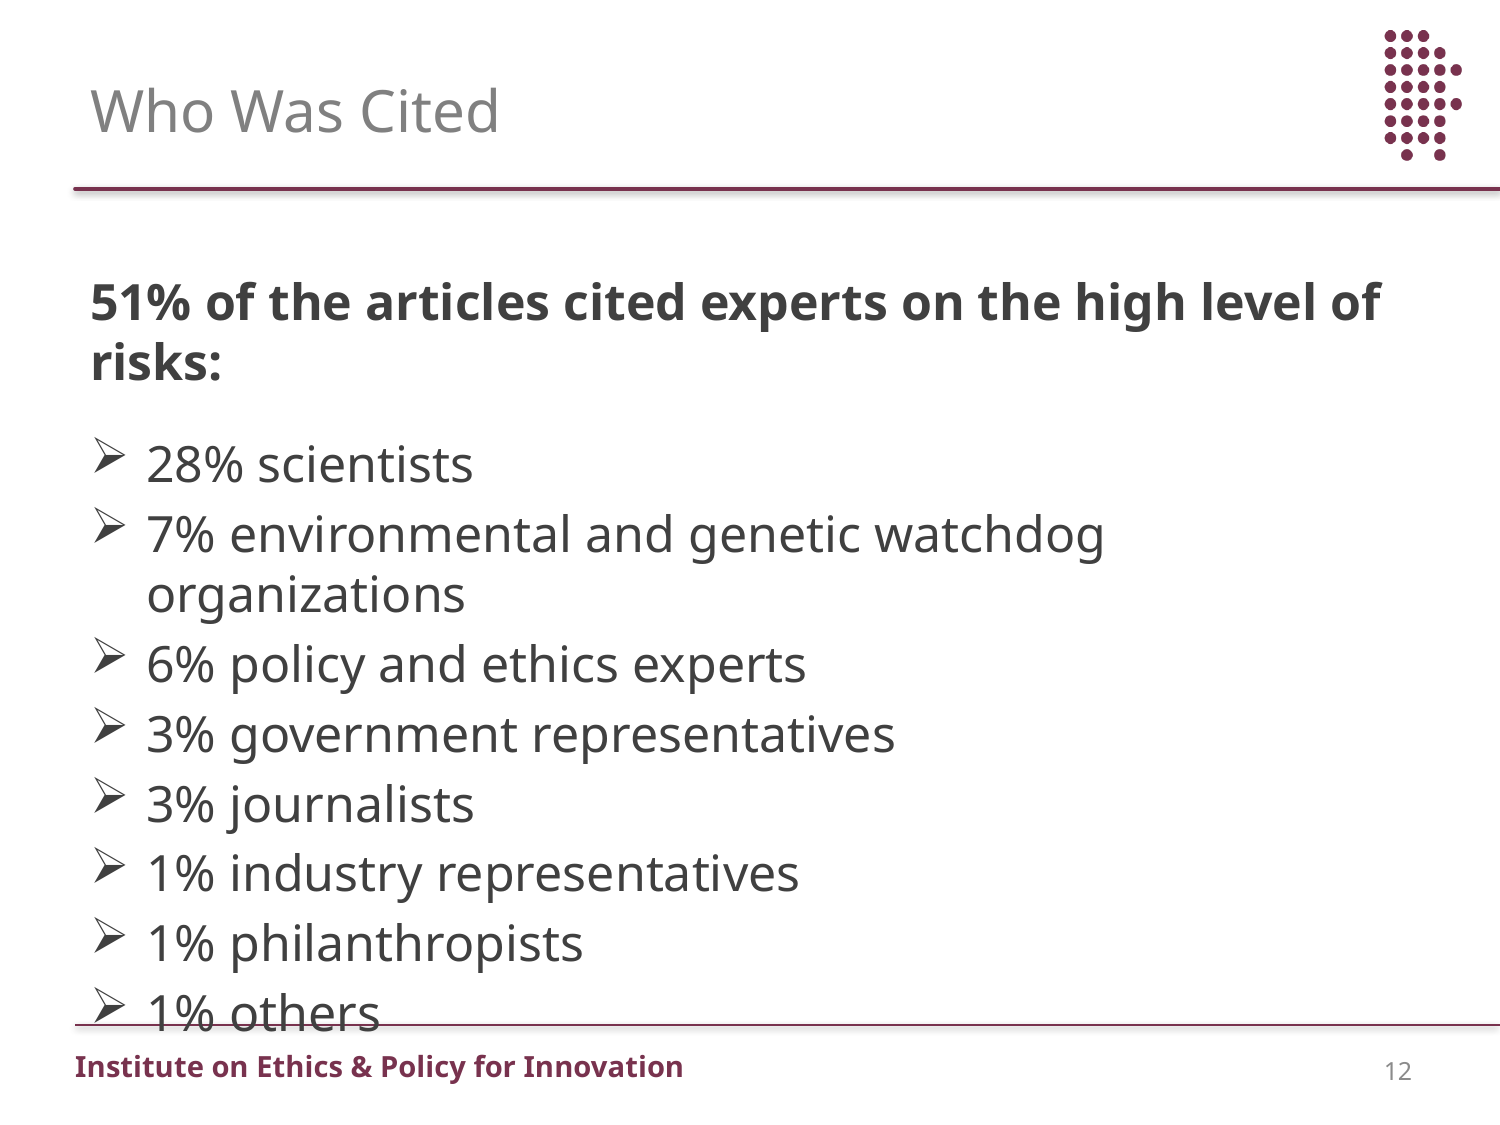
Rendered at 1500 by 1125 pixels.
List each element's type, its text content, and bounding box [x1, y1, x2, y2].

title Who Was Cited [75, 66, 1425, 254]
picture [1384, 30, 1462, 161]
list 51% of the articles cited experts on the high level of risks: 28% scientists 7% environmental and genetic watchdog organizations 6% policy and ethics experts 3% government representatives 3% journalists 1% industry representatives 1% philanthropists 1% others [75, 262, 1425, 1005]
slide_number 12 [1365, 1042, 1428, 1103]
